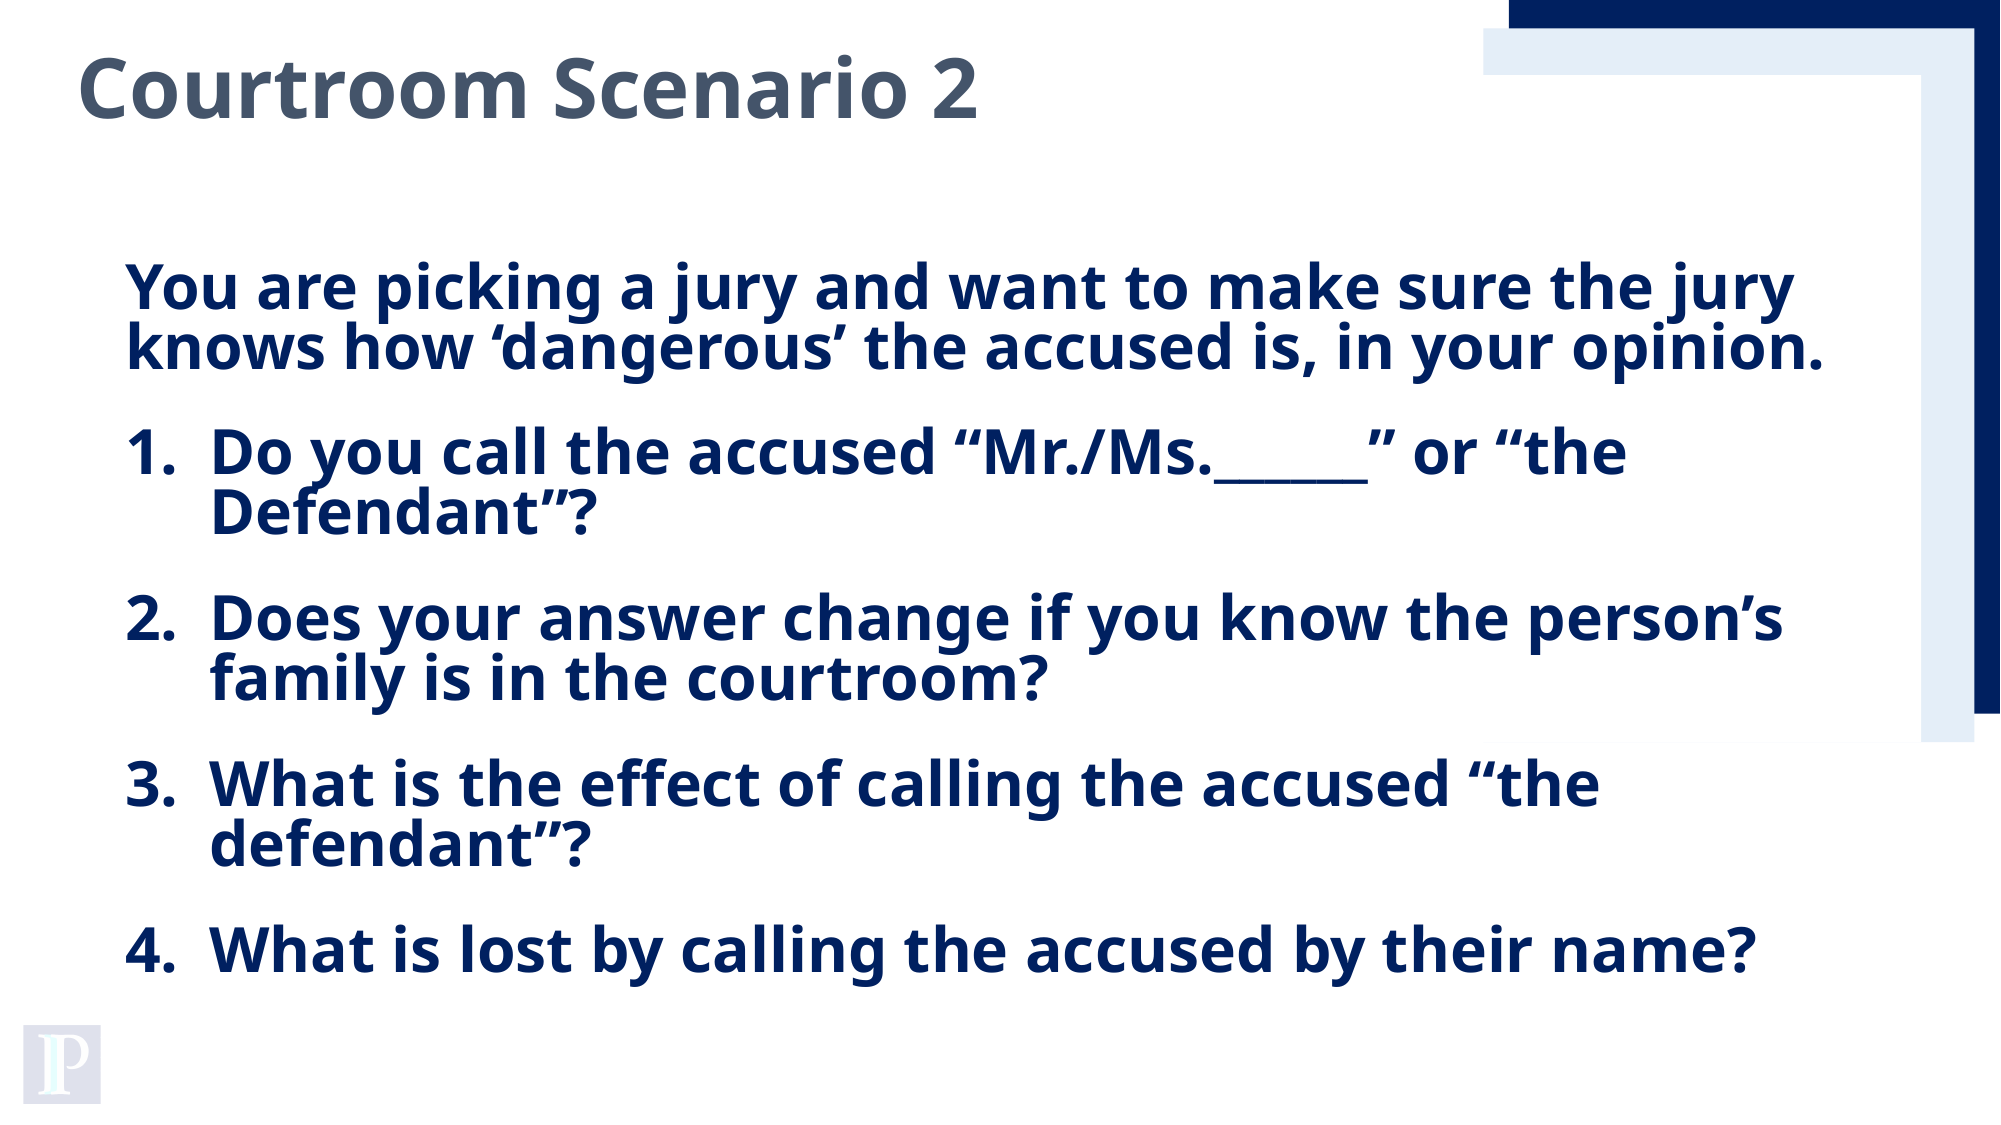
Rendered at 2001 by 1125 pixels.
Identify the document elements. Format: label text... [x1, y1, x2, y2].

text_box Courtroom Scenario 2 [61, 38, 1714, 144]
text_box [1508, 0, 2000, 715]
text_box You are picking a jury and want to make sure the jury knows how ‘dangerous’ the accused is, in your opinion. Do you call the accused “Mr./Ms.______” or “the Defendant”? Does your answer change if you know the person’s family is in the courtroom? What is the effect of calling the accused “the defendant”? What is lost by calling the accused by their name? [110, 253, 1890, 871]
text_box [1482, 27, 1975, 743]
text_box [1457, 74, 1922, 743]
picture [23, 1025, 101, 1105]
